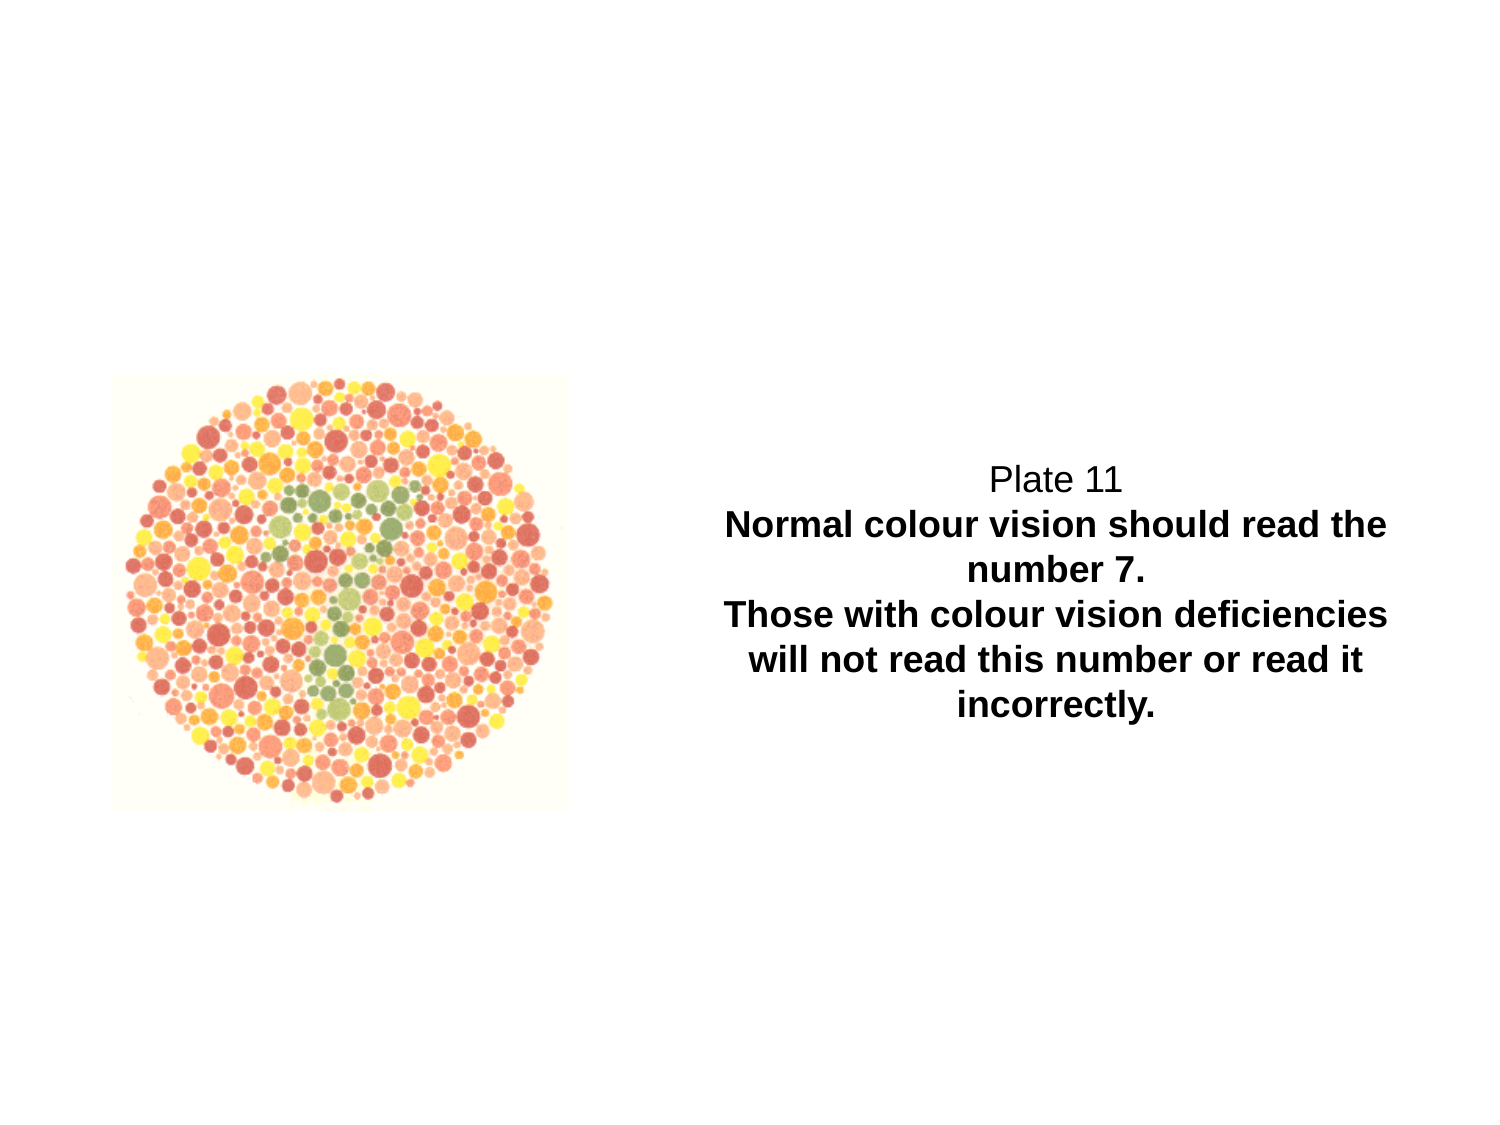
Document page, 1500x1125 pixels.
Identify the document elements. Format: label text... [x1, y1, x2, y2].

picture [112, 374, 569, 811]
title Plate 11 Normal colour vision should read the number 7. Those with colour vision deficiencies will not read this number or read it incorrectly. [675, 425, 1438, 755]
